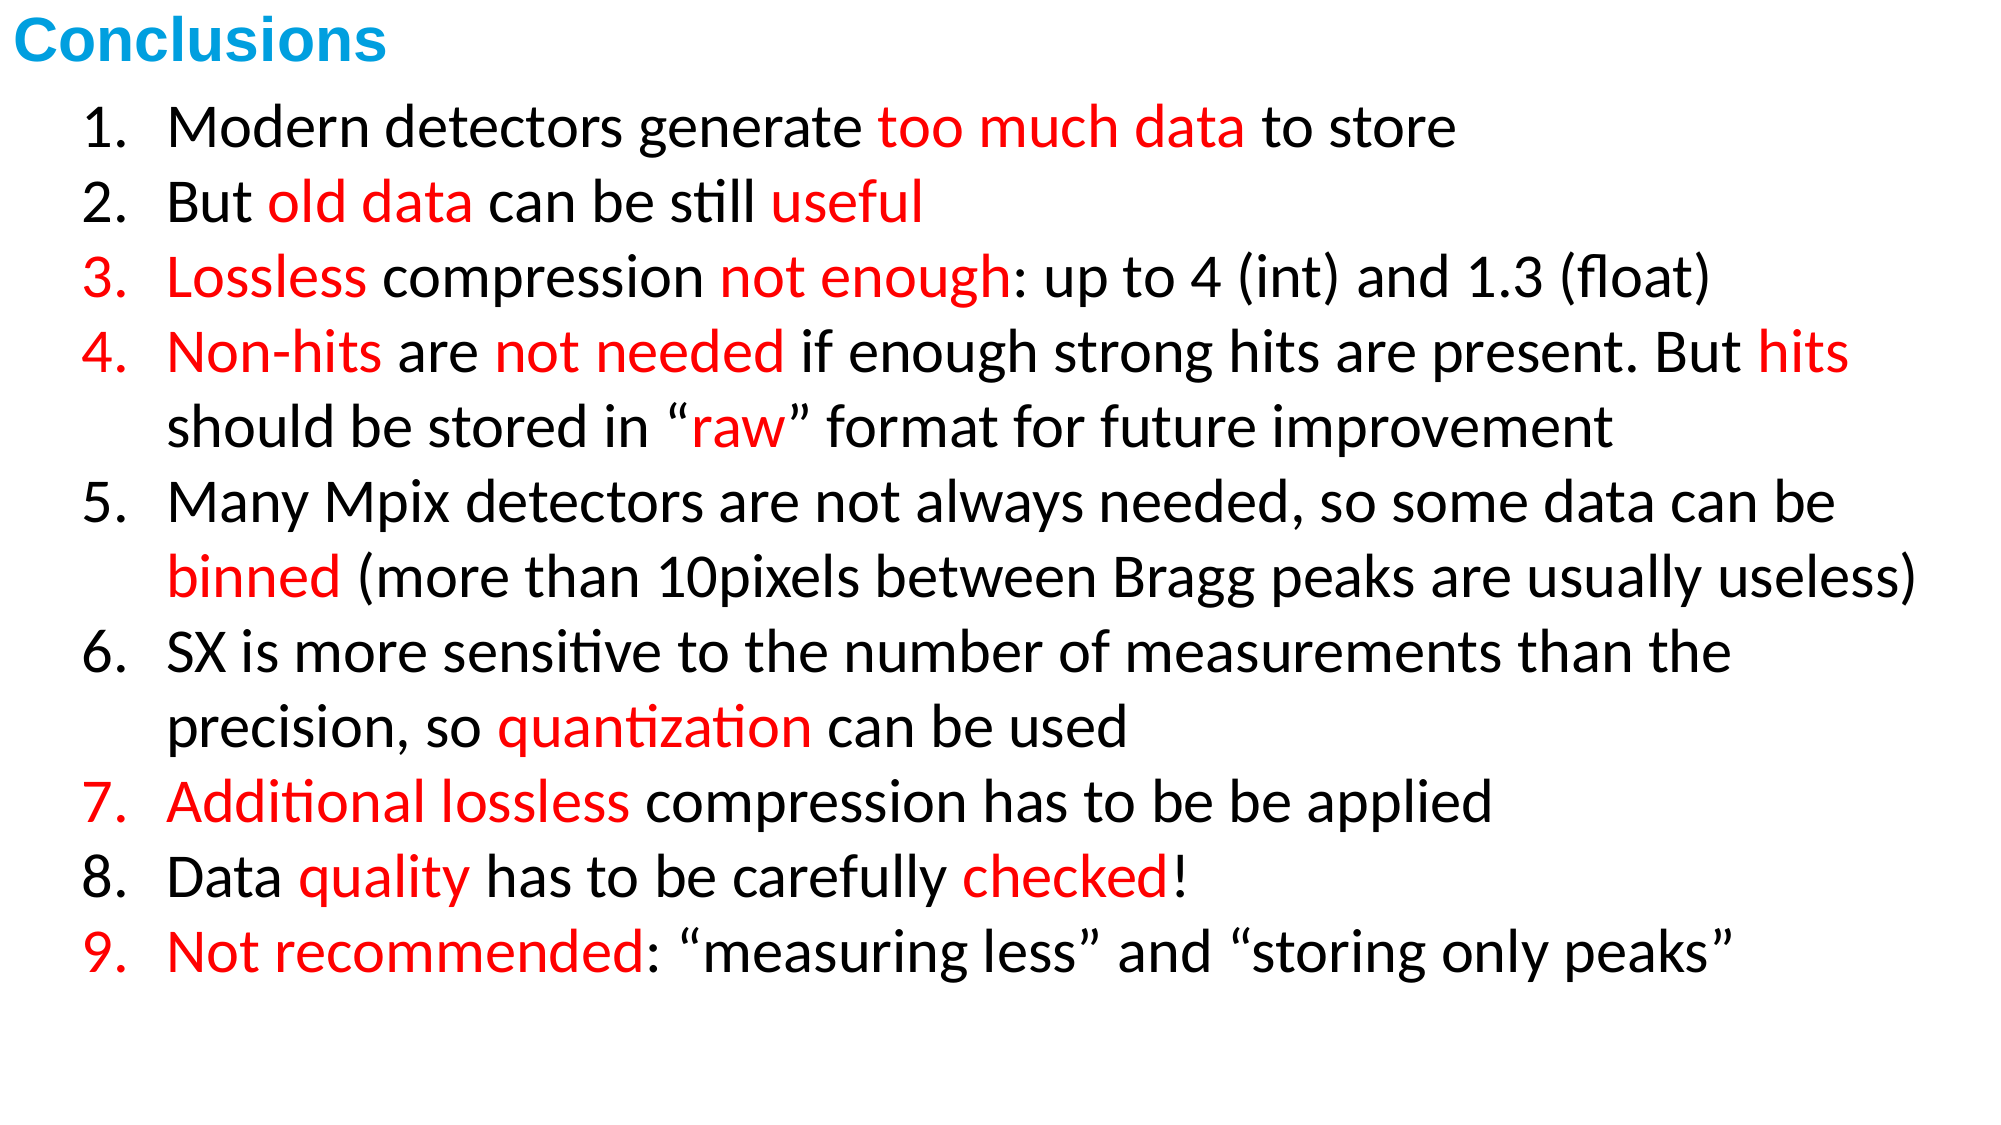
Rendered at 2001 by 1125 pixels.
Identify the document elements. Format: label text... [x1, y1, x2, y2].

text_box Modern detectors generate too much data to store But old data can be still useful Lossless compression not enough: up to 4 (int) and 1.3 (float) Non-hits are not needed if enough strong hits are present. But hits should be stored in “raw” format for future improvement Many Mpix detectors are not always needed, so some data can be binned (more than 10pixels between Bragg peaks are usually useless) SX is more sensitive to the number of measurements than the precision, so quantization can be used Additional lossless compression has to be be applied Data quality has to be carefully checked! Not recommended: “measuring less” and “storing only peaks” [66, 82, 1957, 993]
text_box Conclusions [13, 7, 1989, 82]
